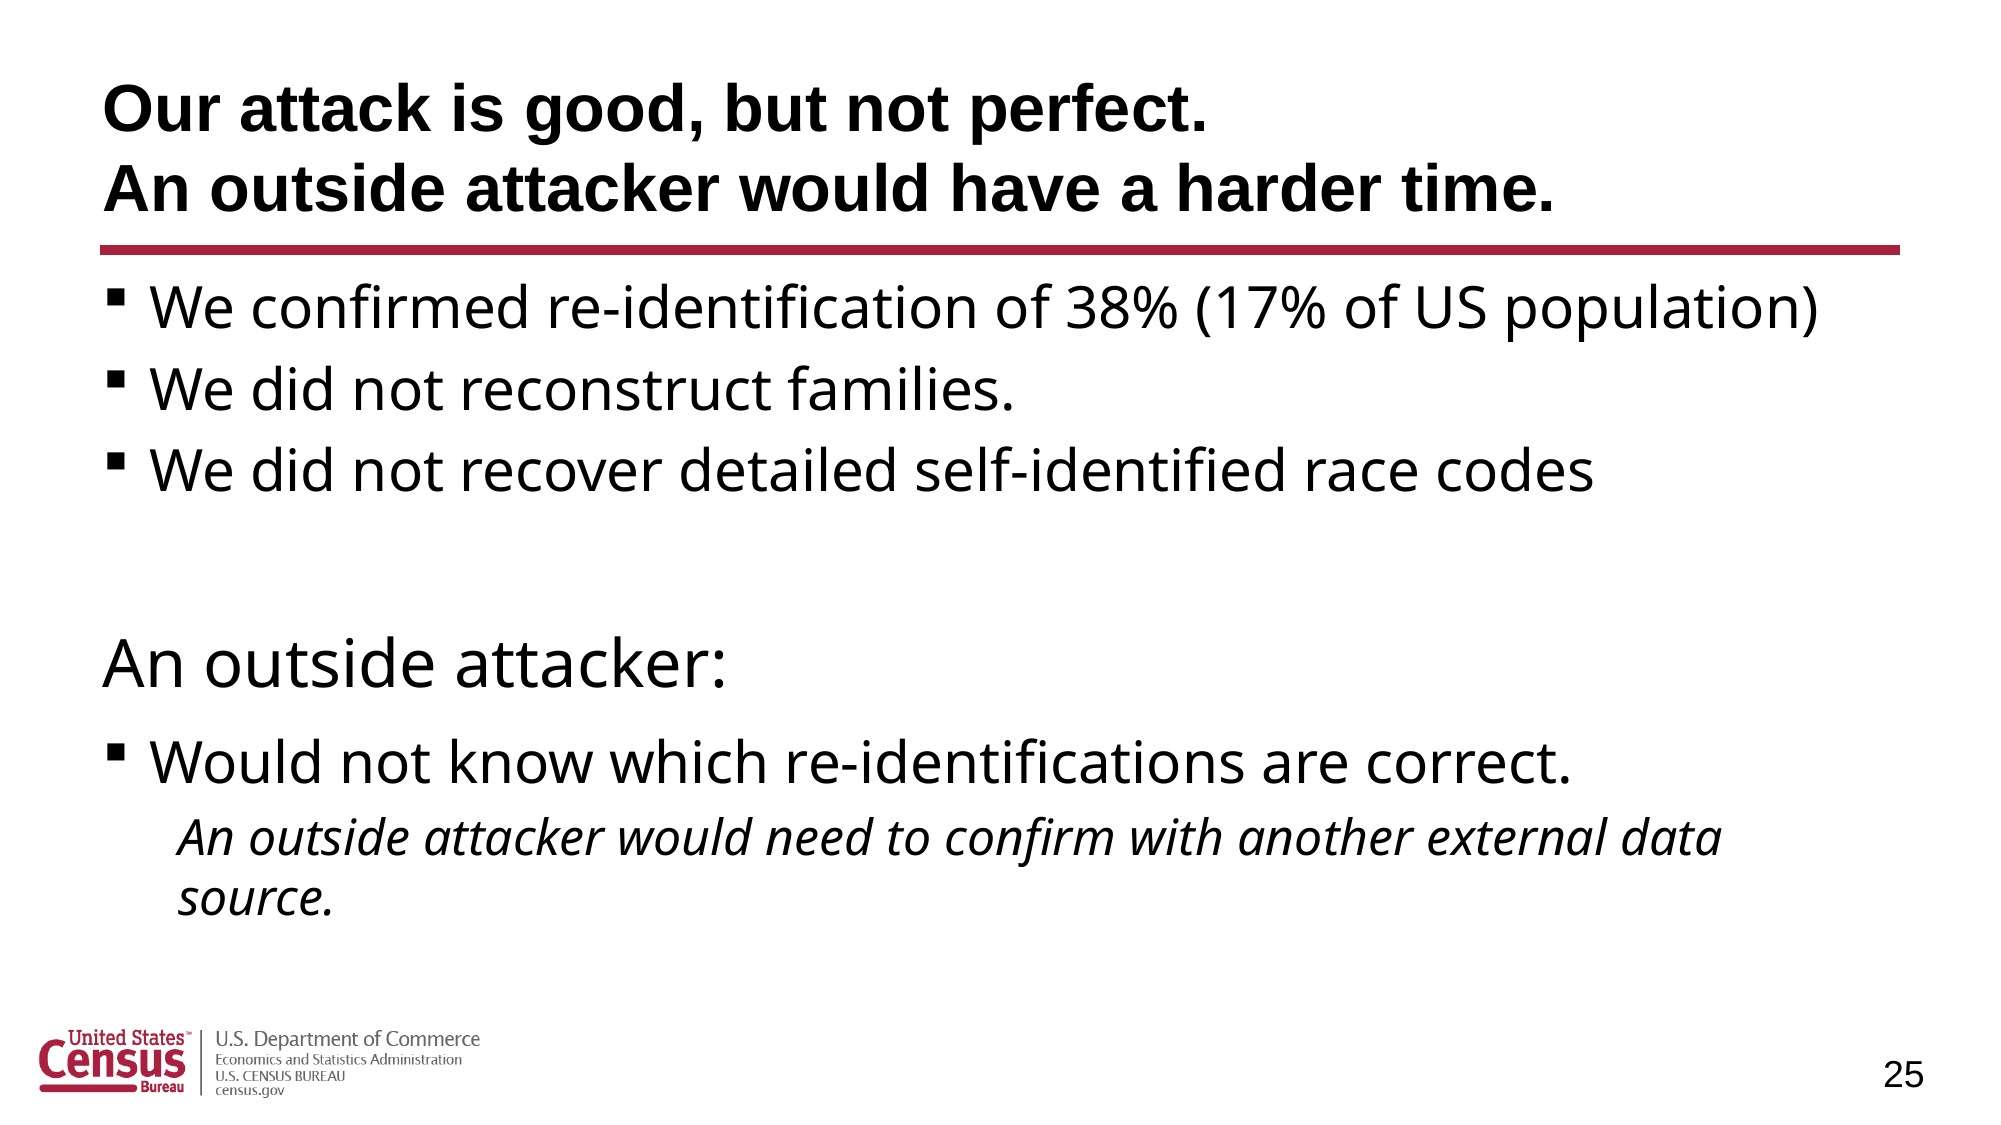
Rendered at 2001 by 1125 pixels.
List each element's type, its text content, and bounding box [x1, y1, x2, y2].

slide_number 25 [1514, 1042, 1940, 1102]
title Our attack is good, but not perfect. An outside attacker would have a harder time. [87, 45, 1900, 233]
picture [0, 1022, 488, 1125]
list We confirmed re-identification of 38% (17% of US population) We did not reconstruct families. We did not recover detailed self-identified race codes An outside attacker: Would not know which re-identifications are correct. An outside attacker would need to confirm with another external data source. [87, 262, 1900, 1005]
